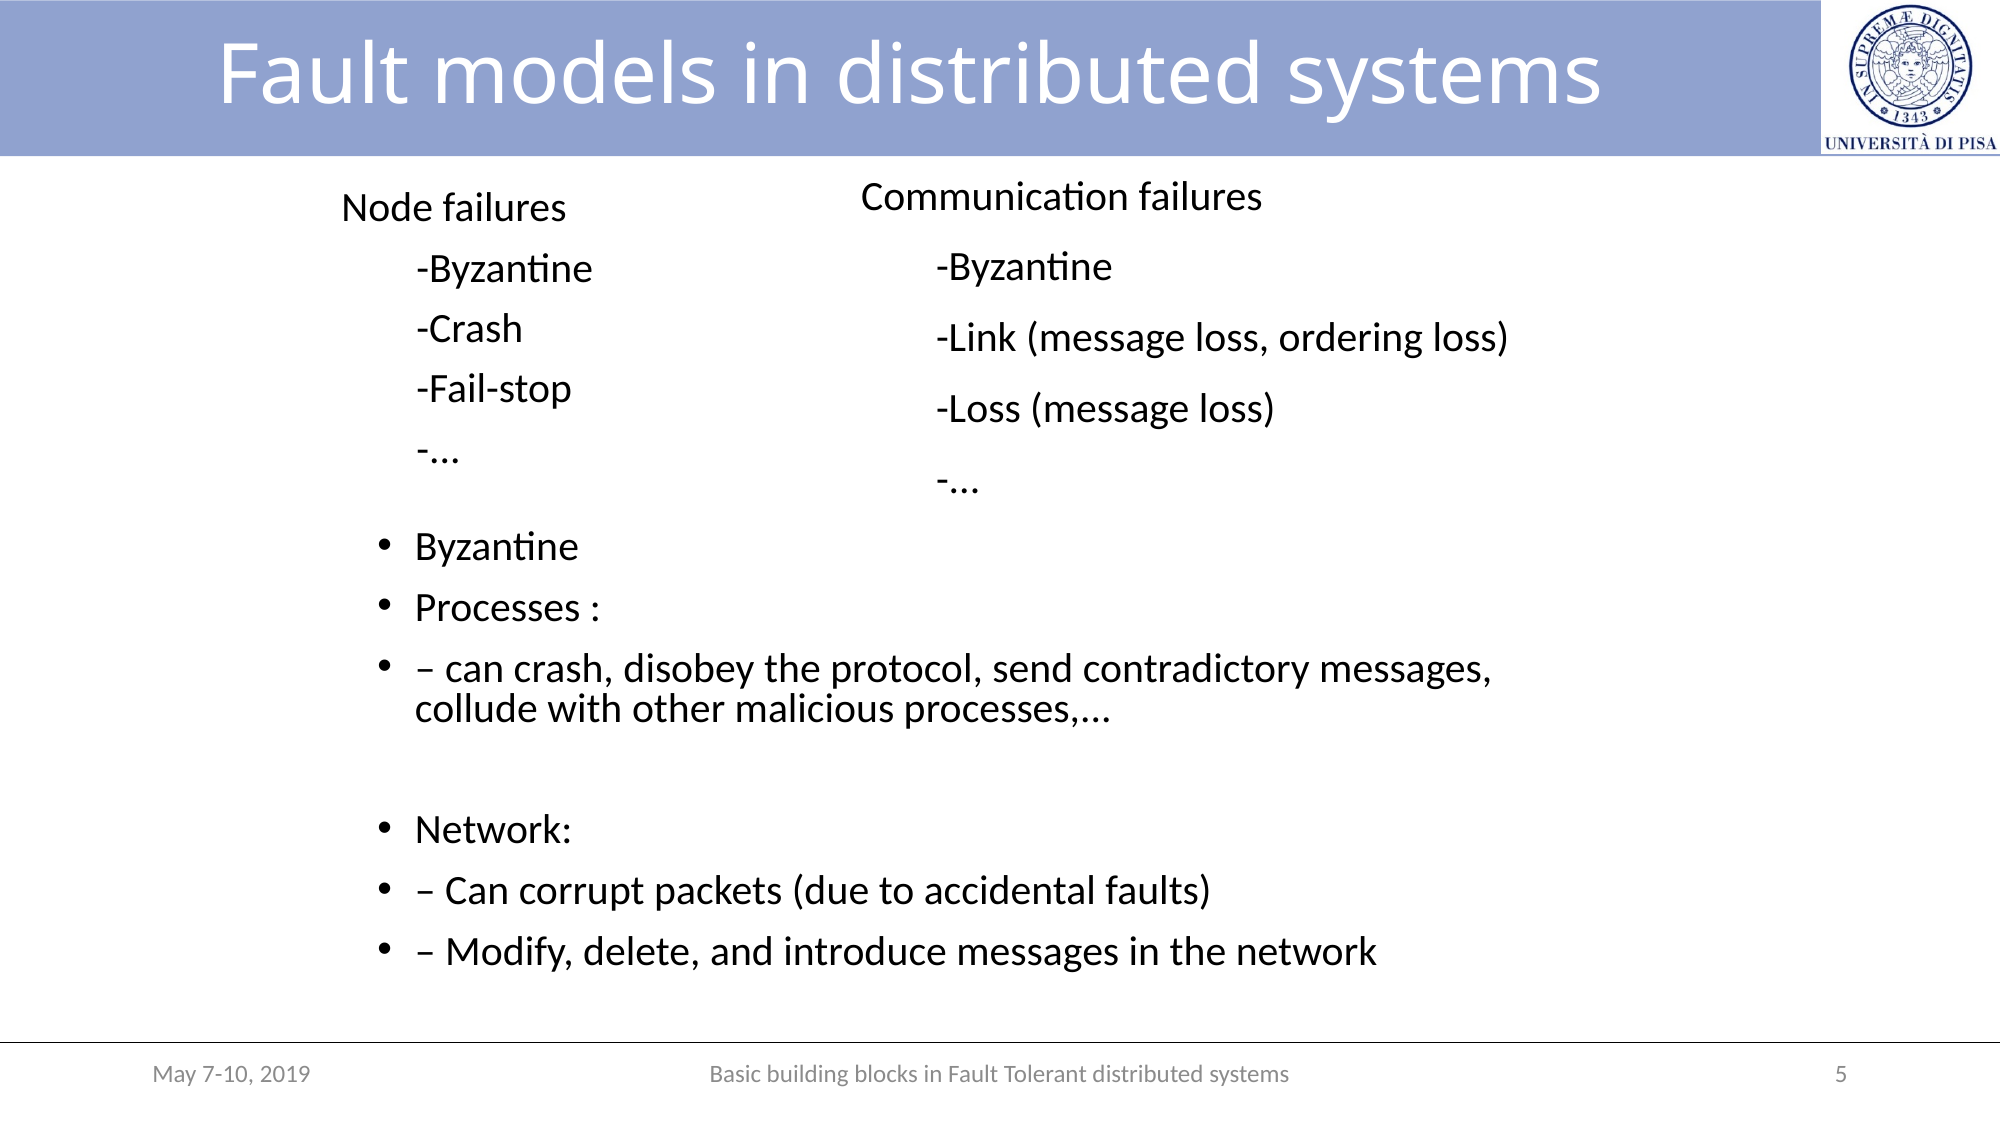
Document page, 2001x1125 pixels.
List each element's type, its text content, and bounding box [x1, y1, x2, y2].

text_box Communication failures -Byzantine -Link (message loss, ordering loss) -Loss (message loss) -... [846, 160, 1638, 510]
title Fault models in distributed systems [0, 0, 1822, 154]
text_box Byzantine Processes : – can crash, disobey the protocol, send contradictory messages, collude with other malicious processes,... Network: – Can corrupt packets (due to accidental faults) – Modify, delete, and introduce messages in the network [362, 521, 1713, 947]
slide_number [137, 1042, 588, 1103]
text_box Node failures -Byzantine -Crash -Fail-stop -... [326, 172, 930, 540]
slide_number 5 [1412, 1042, 1863, 1103]
picture [1822, 0, 2000, 154]
footer Basic building blocks in Fault Tolerant distributed systems [662, 1042, 1338, 1103]
